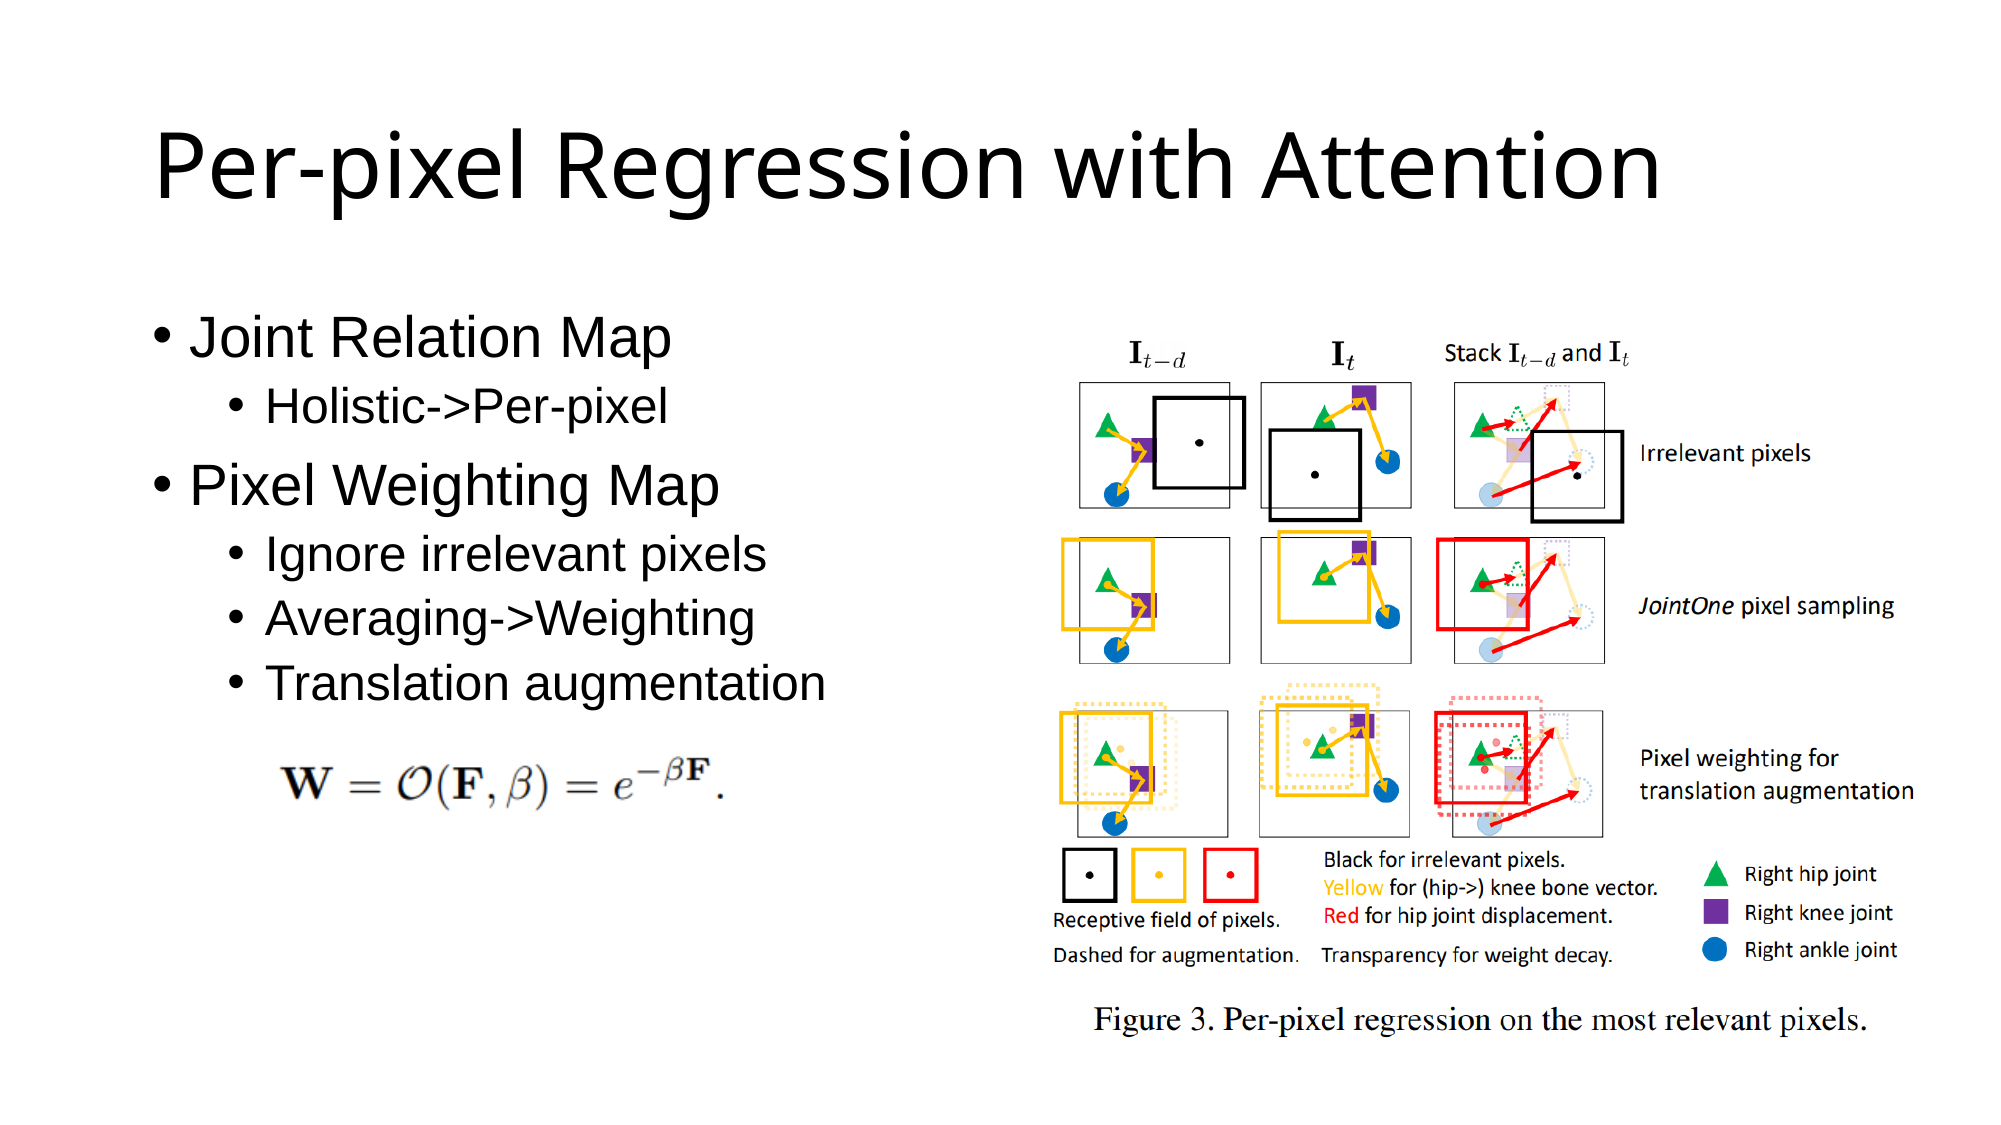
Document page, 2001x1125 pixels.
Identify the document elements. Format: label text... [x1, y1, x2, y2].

picture [227, 716, 759, 846]
title Per-pixel Regression with Attention [137, 59, 1863, 278]
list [1045, 330, 1923, 1044]
text_box Joint Relation Map Holistic->Per-pixel Pixel Weighting Map Ignore irrelevant pixels Averaging->Weighting Translation augmentation [137, 299, 1266, 1014]
